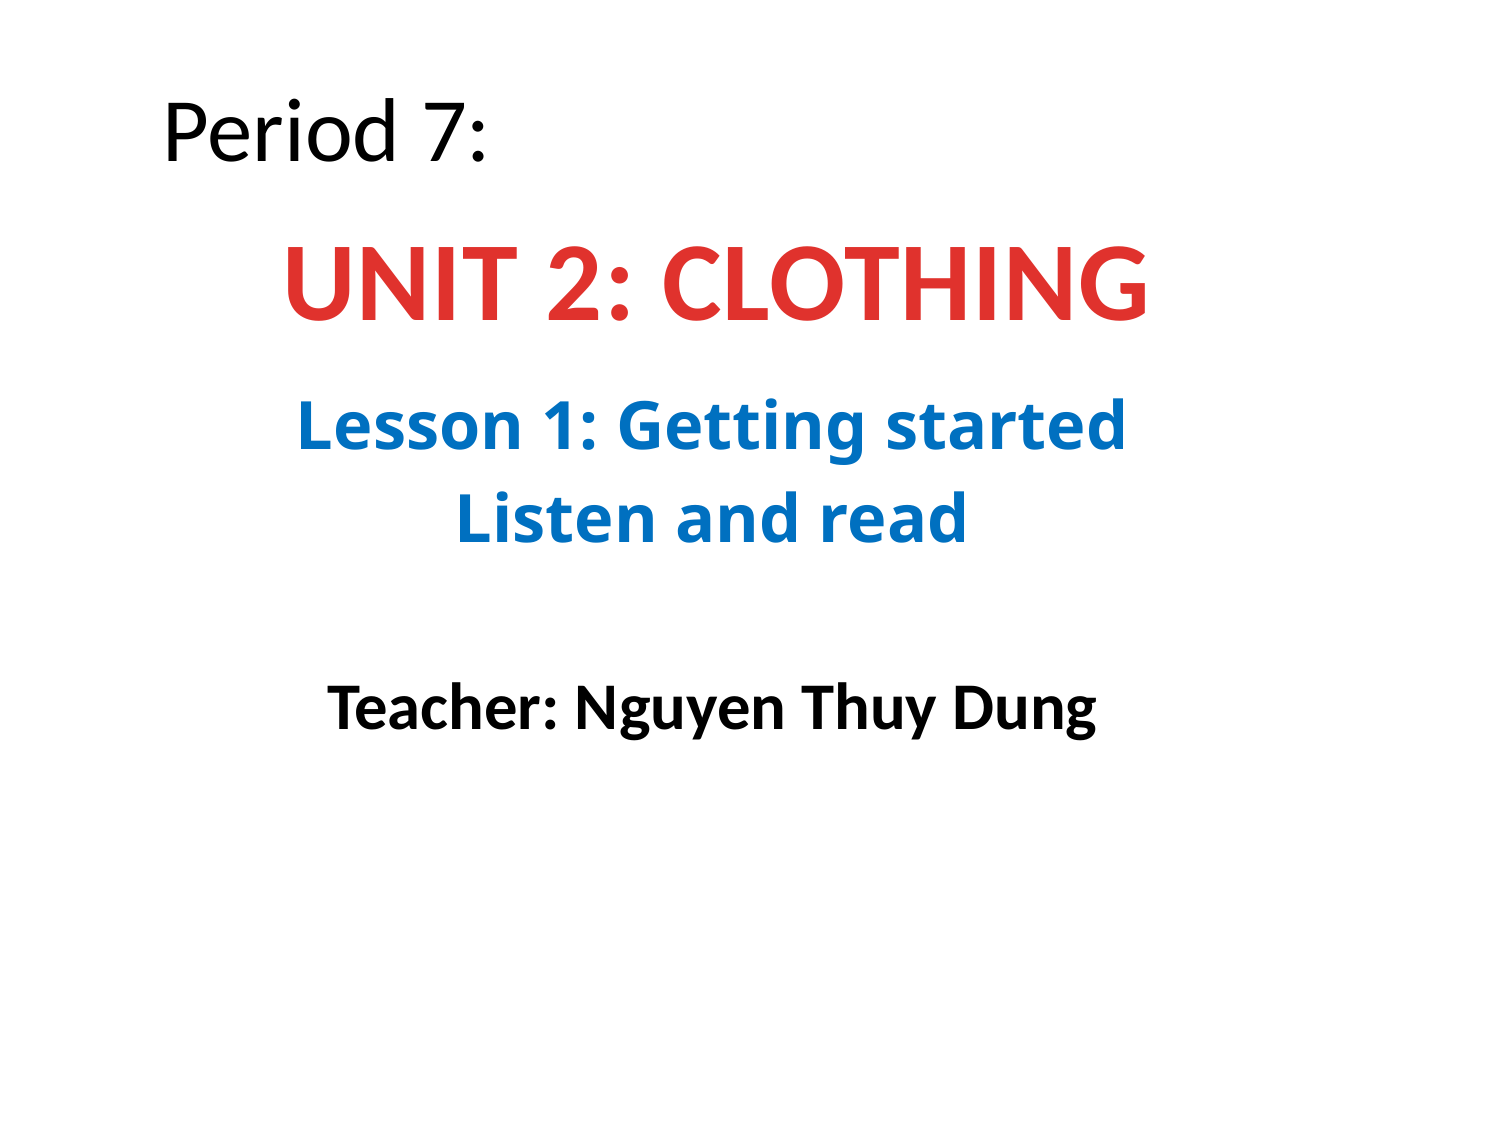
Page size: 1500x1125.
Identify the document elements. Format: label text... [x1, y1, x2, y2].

text_box UNIT 2: CLOTHING [267, 199, 1167, 350]
subtitle Lesson 1: Getting started Listen and read Teacher: Nguyen Thuy Dung [187, 375, 1238, 763]
title Period 7: [137, 62, 538, 188]
